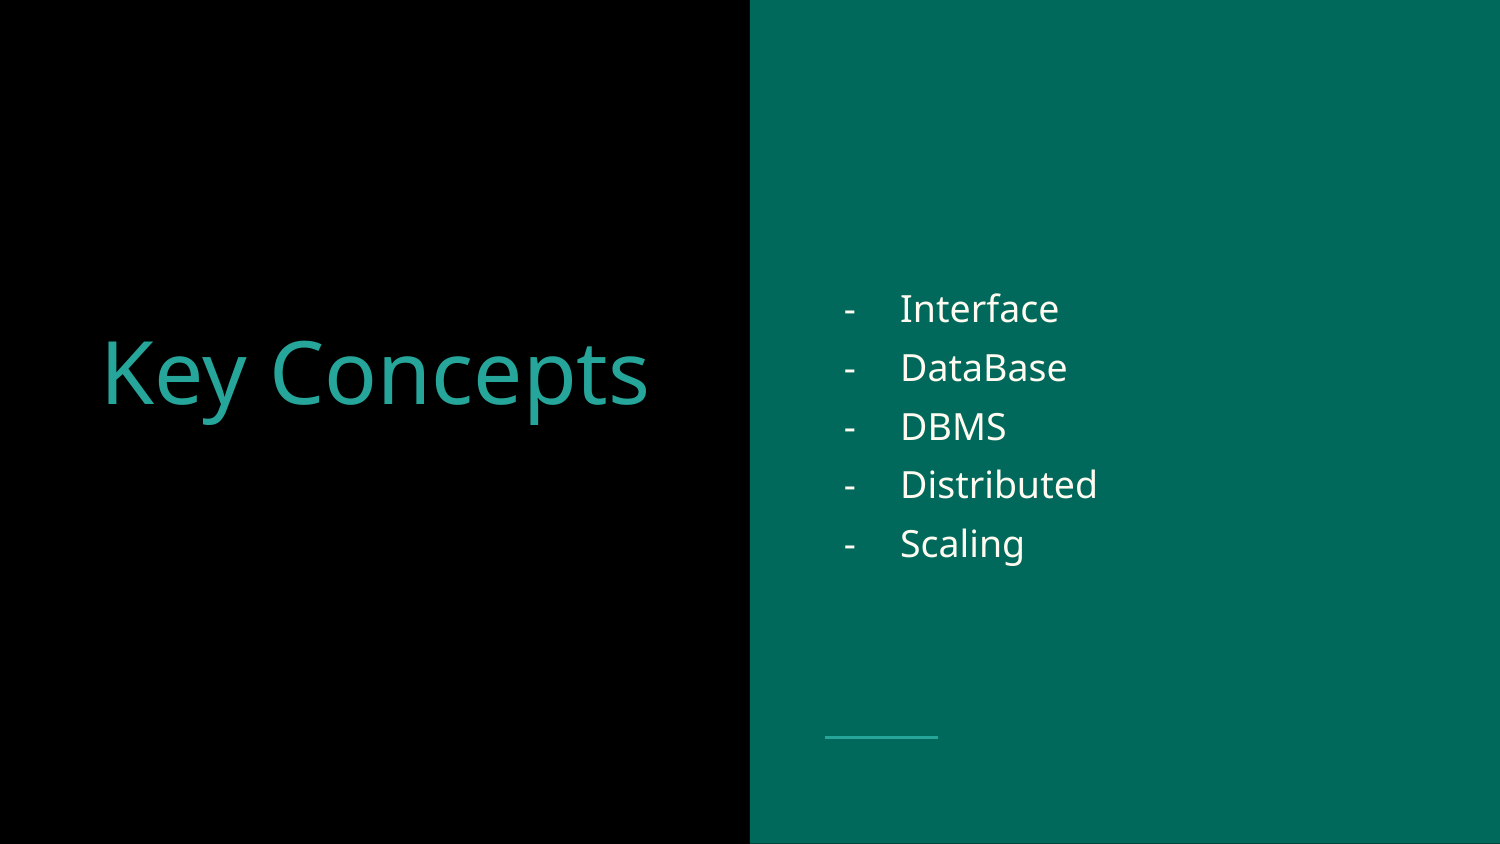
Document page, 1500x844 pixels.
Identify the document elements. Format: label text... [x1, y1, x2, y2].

title Key Concepts [43, 226, 708, 446]
list Interface DataBase DBMS Distributed Scaling [810, 118, 1440, 725]
